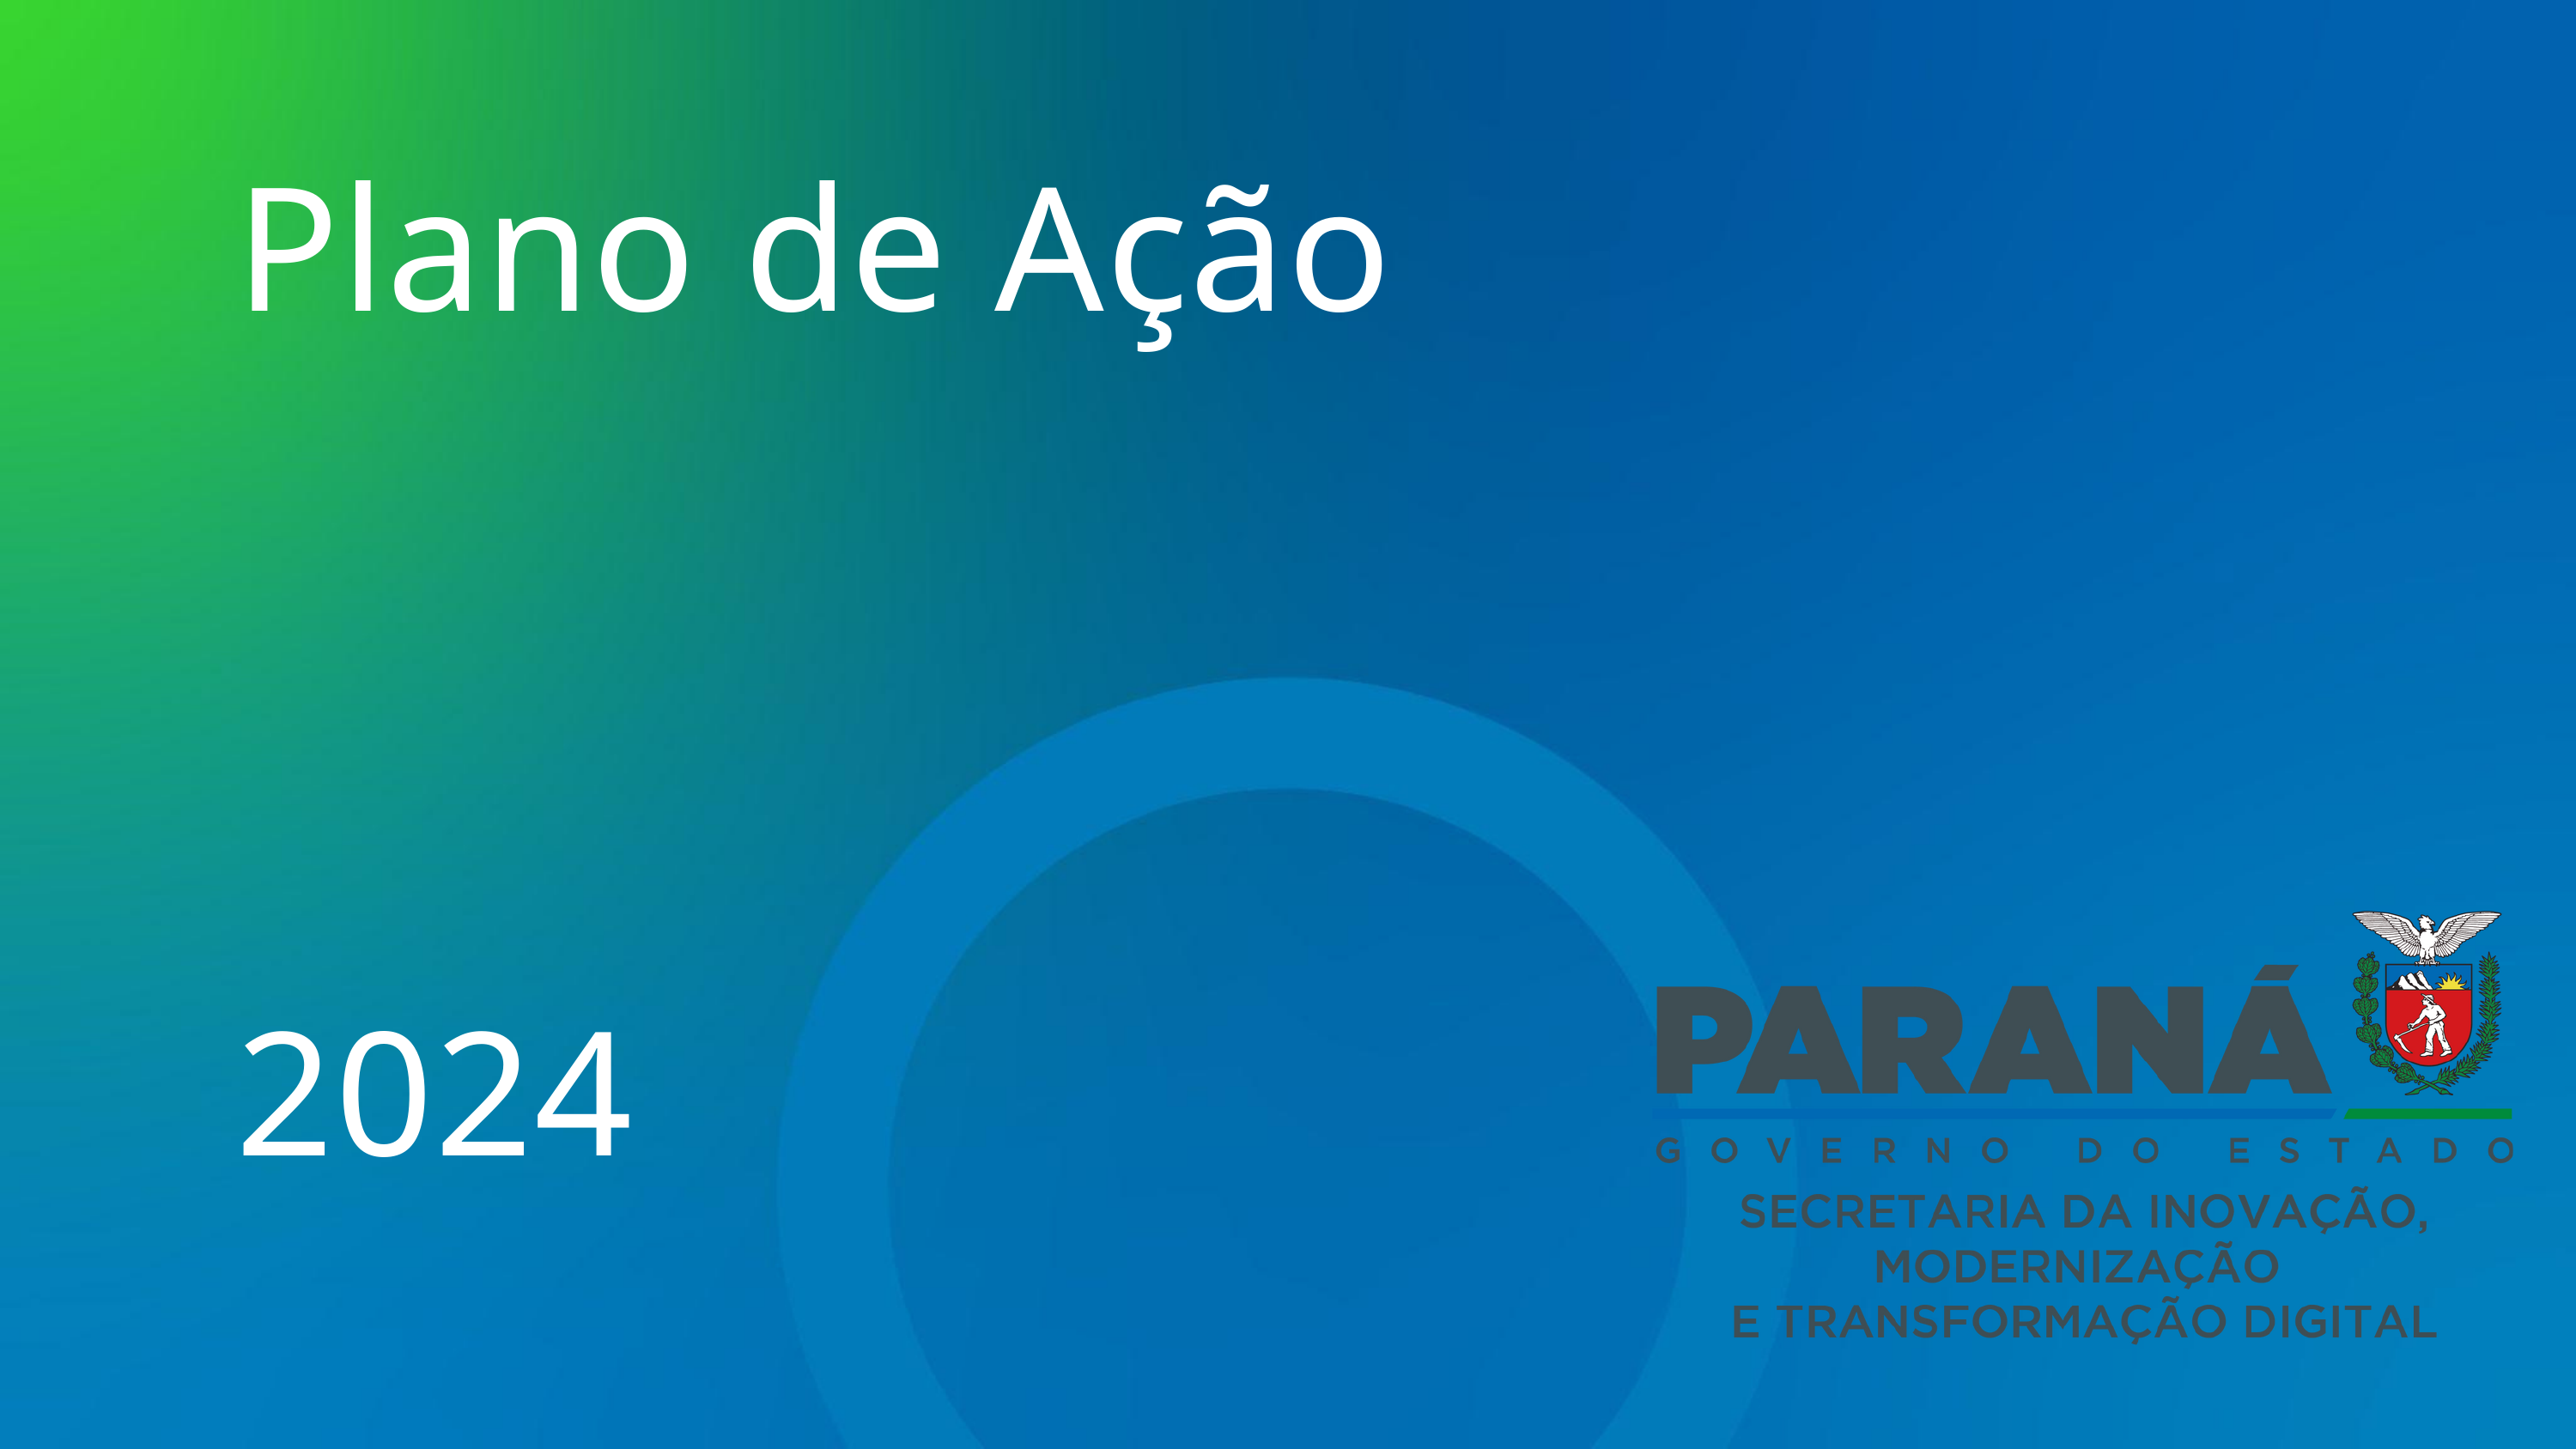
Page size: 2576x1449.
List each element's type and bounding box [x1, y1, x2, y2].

text_box [0, 0, 2576, 1449]
